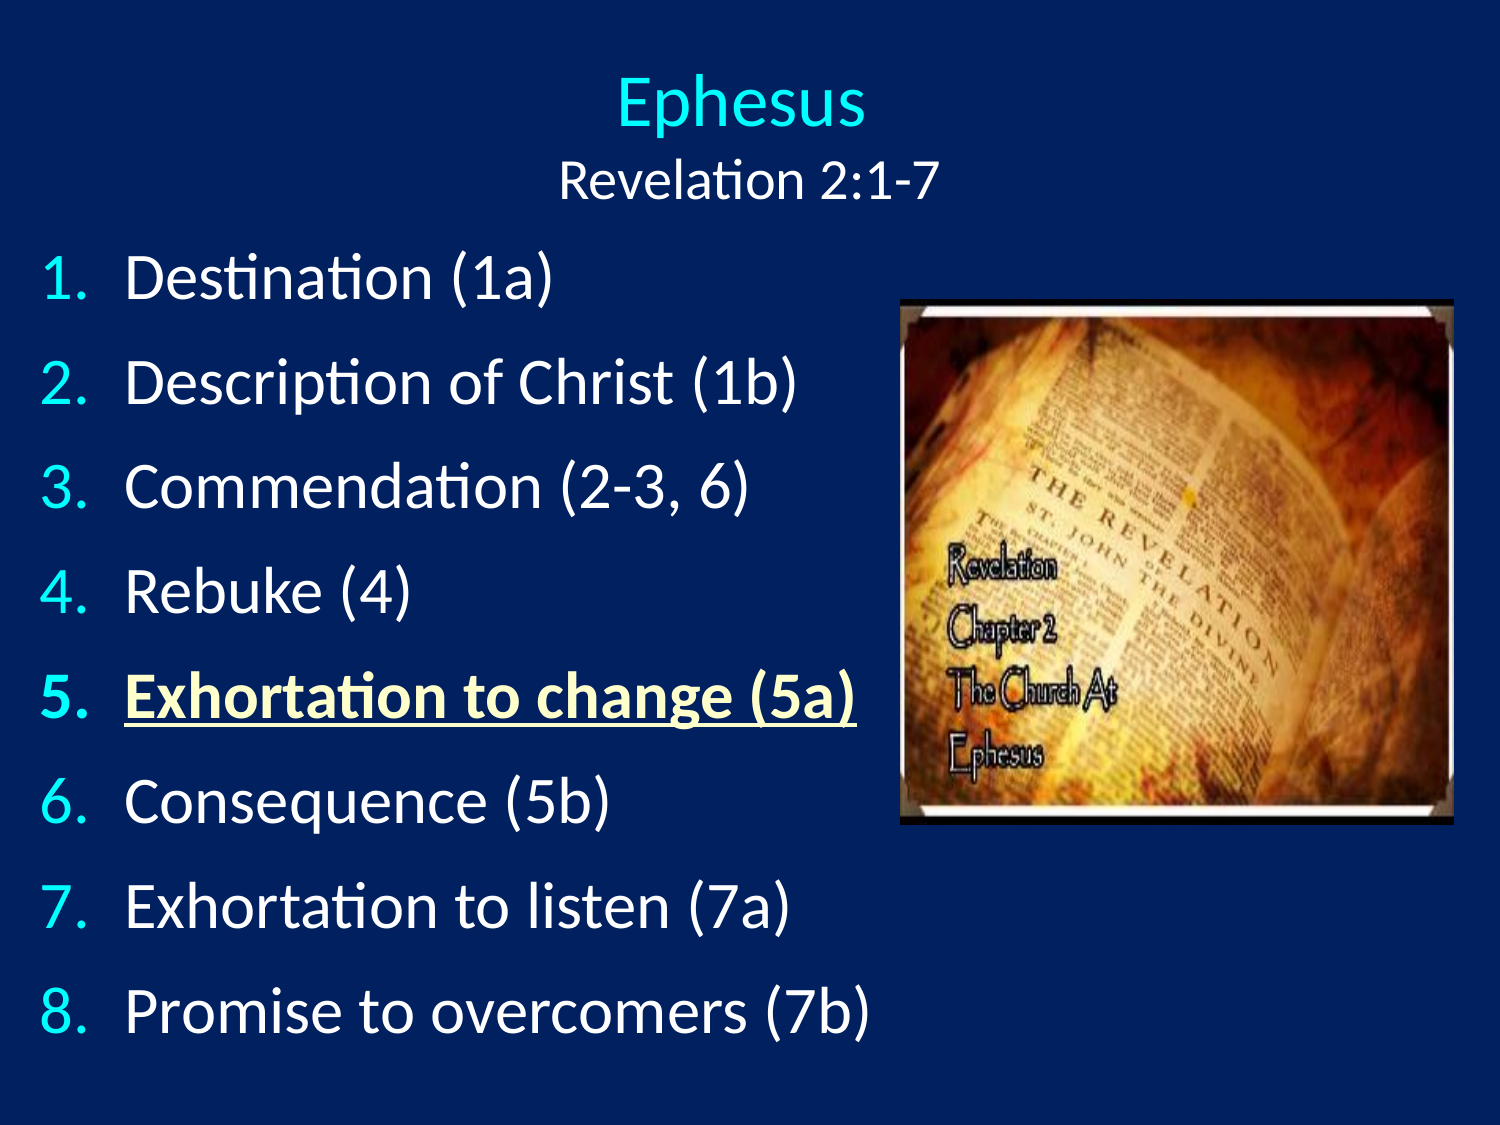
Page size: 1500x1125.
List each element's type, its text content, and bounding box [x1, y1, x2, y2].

list Destination (1a) Description of Christ (1b) Commendation (2-3, 6) Rebuke (4) Exhortation to change (5a) Consequence (5b) Exhortation to listen (7a) Promise to overcomers (7b) [24, 224, 913, 1101]
title Ephesus Revelation 2:1-7 [112, 37, 1388, 225]
picture [899, 299, 1454, 826]
